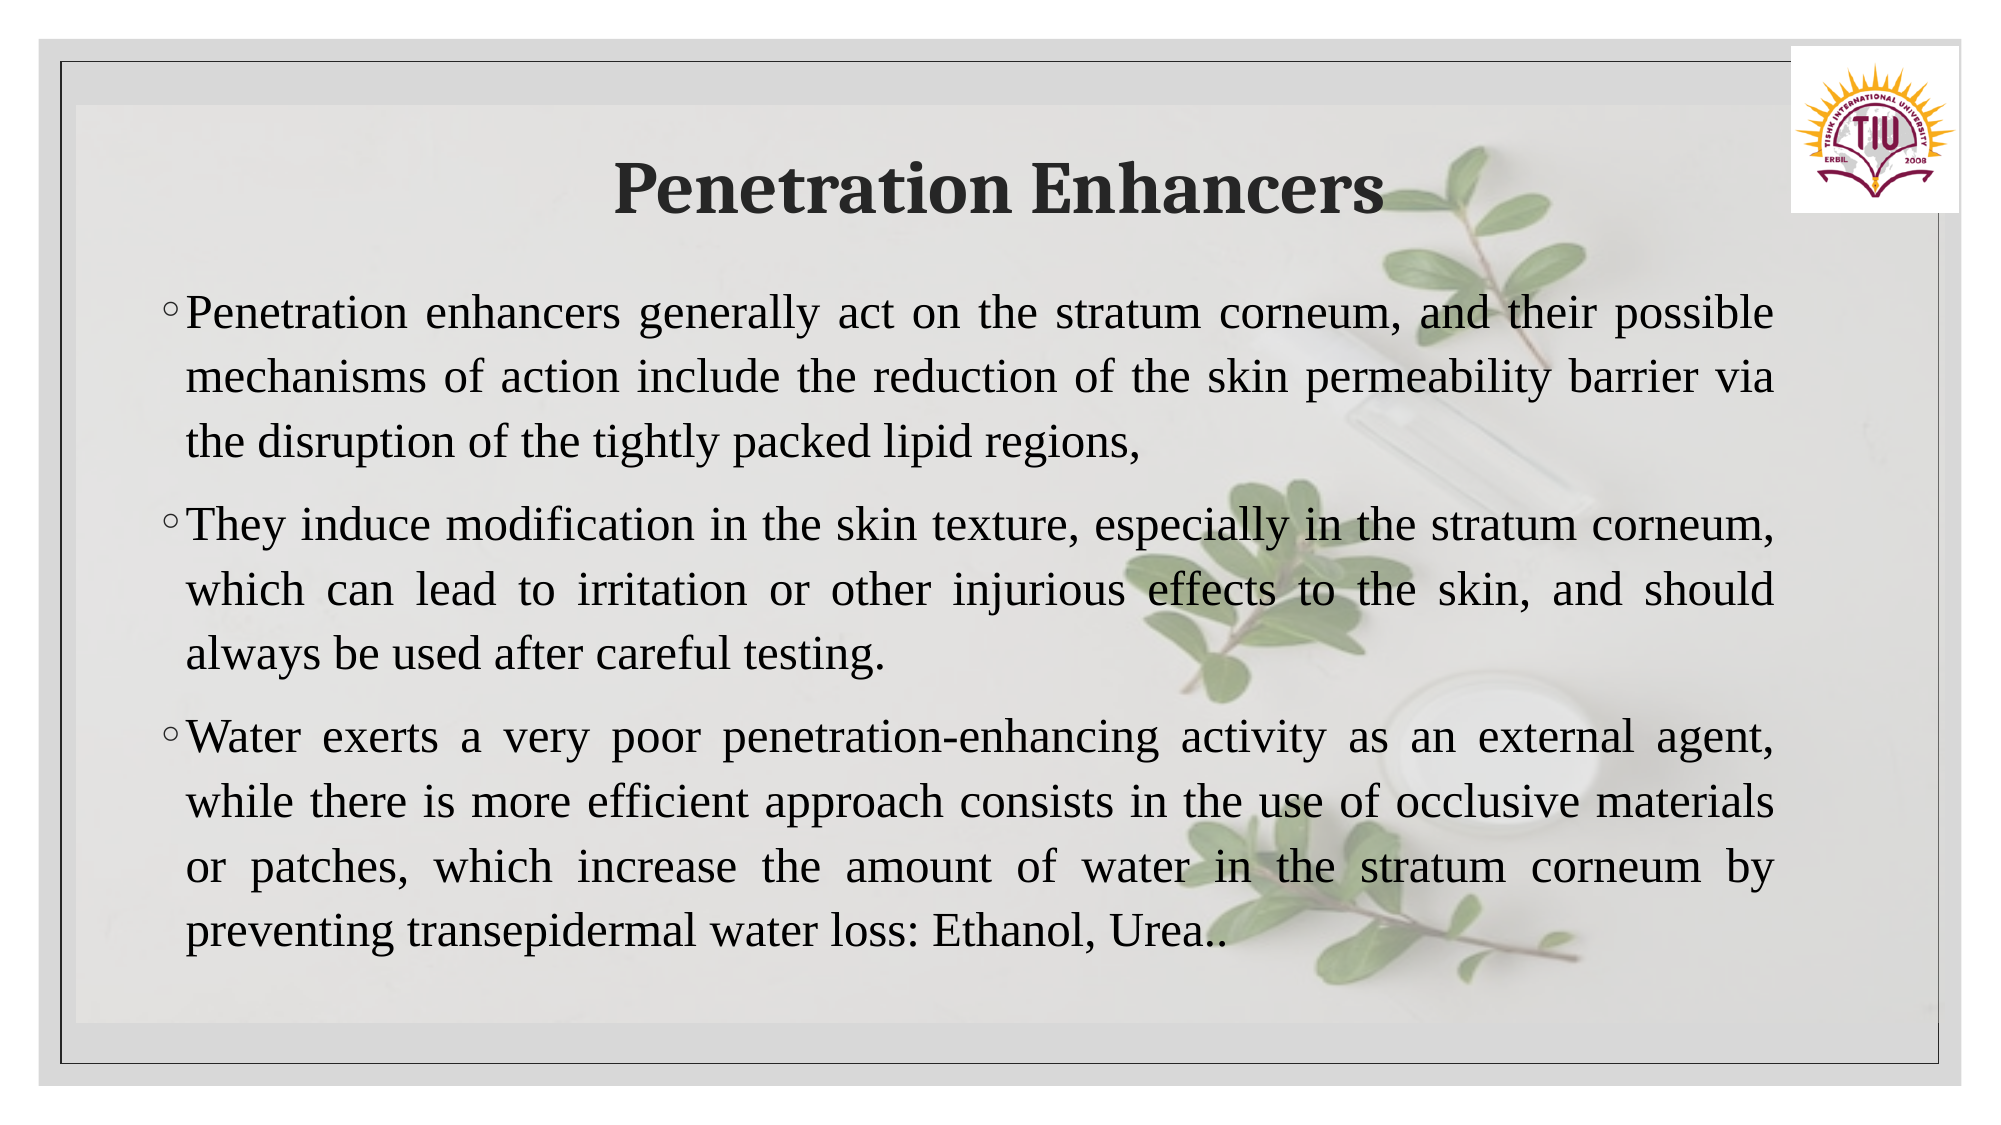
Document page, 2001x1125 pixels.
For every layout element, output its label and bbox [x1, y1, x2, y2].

picture [76, 45, 1959, 1023]
